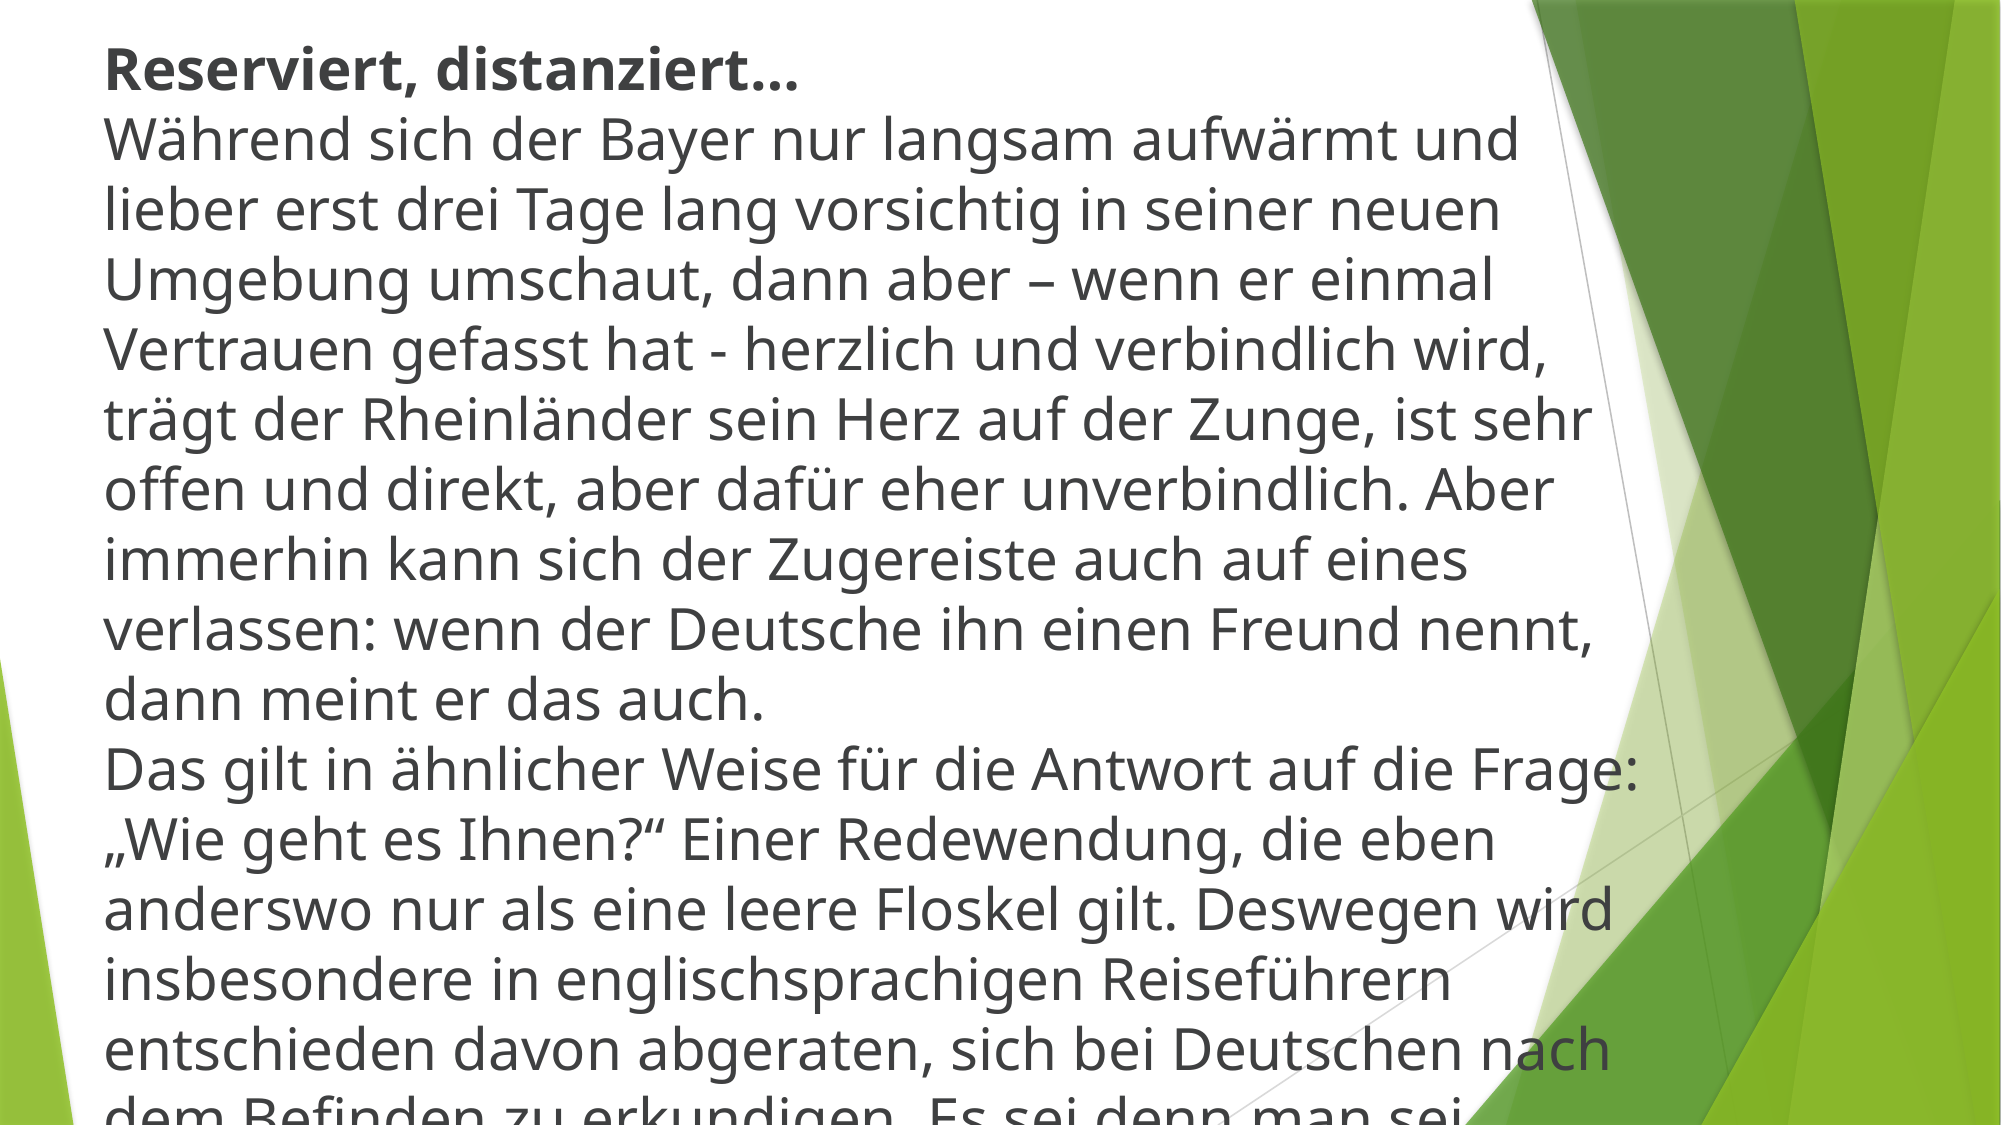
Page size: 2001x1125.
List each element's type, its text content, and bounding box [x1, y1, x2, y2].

text_box Reserviert, distanziert… Während sich der Bayer nur langsam aufwärmt und lieber erst drei Tage lang vorsichtig in seiner neuen Umgebung umschaut, dann aber – wenn er einmal Vertrauen gefasst hat - herzlich und verbindlich wird, trägt der Rheinländer sein Herz auf der Zunge, ist sehr offen und direkt, aber dafür eher unverbindlich. Aber immerhin kann sich der Zugereiste auch auf eines verlassen: wenn der Deutsche ihn einen Freund nennt, dann meint er das auch. Das gilt in ähnlicher Weise für die Antwort auf die Frage: „Wie geht es Ihnen?“ Einer Redewendung, die eben anderswo nur als eine leere Floskel gilt. Deswegen wird insbesondere in englischsprachigen Reiseführern entschieden davon abgeraten, sich bei Deutschen nach dem Befinden zu erkundigen. Es sei denn man sei gewillt, sich die nächsten 15 Minuten deren Probleme anzuhören. [89, 24, 1688, 1125]
